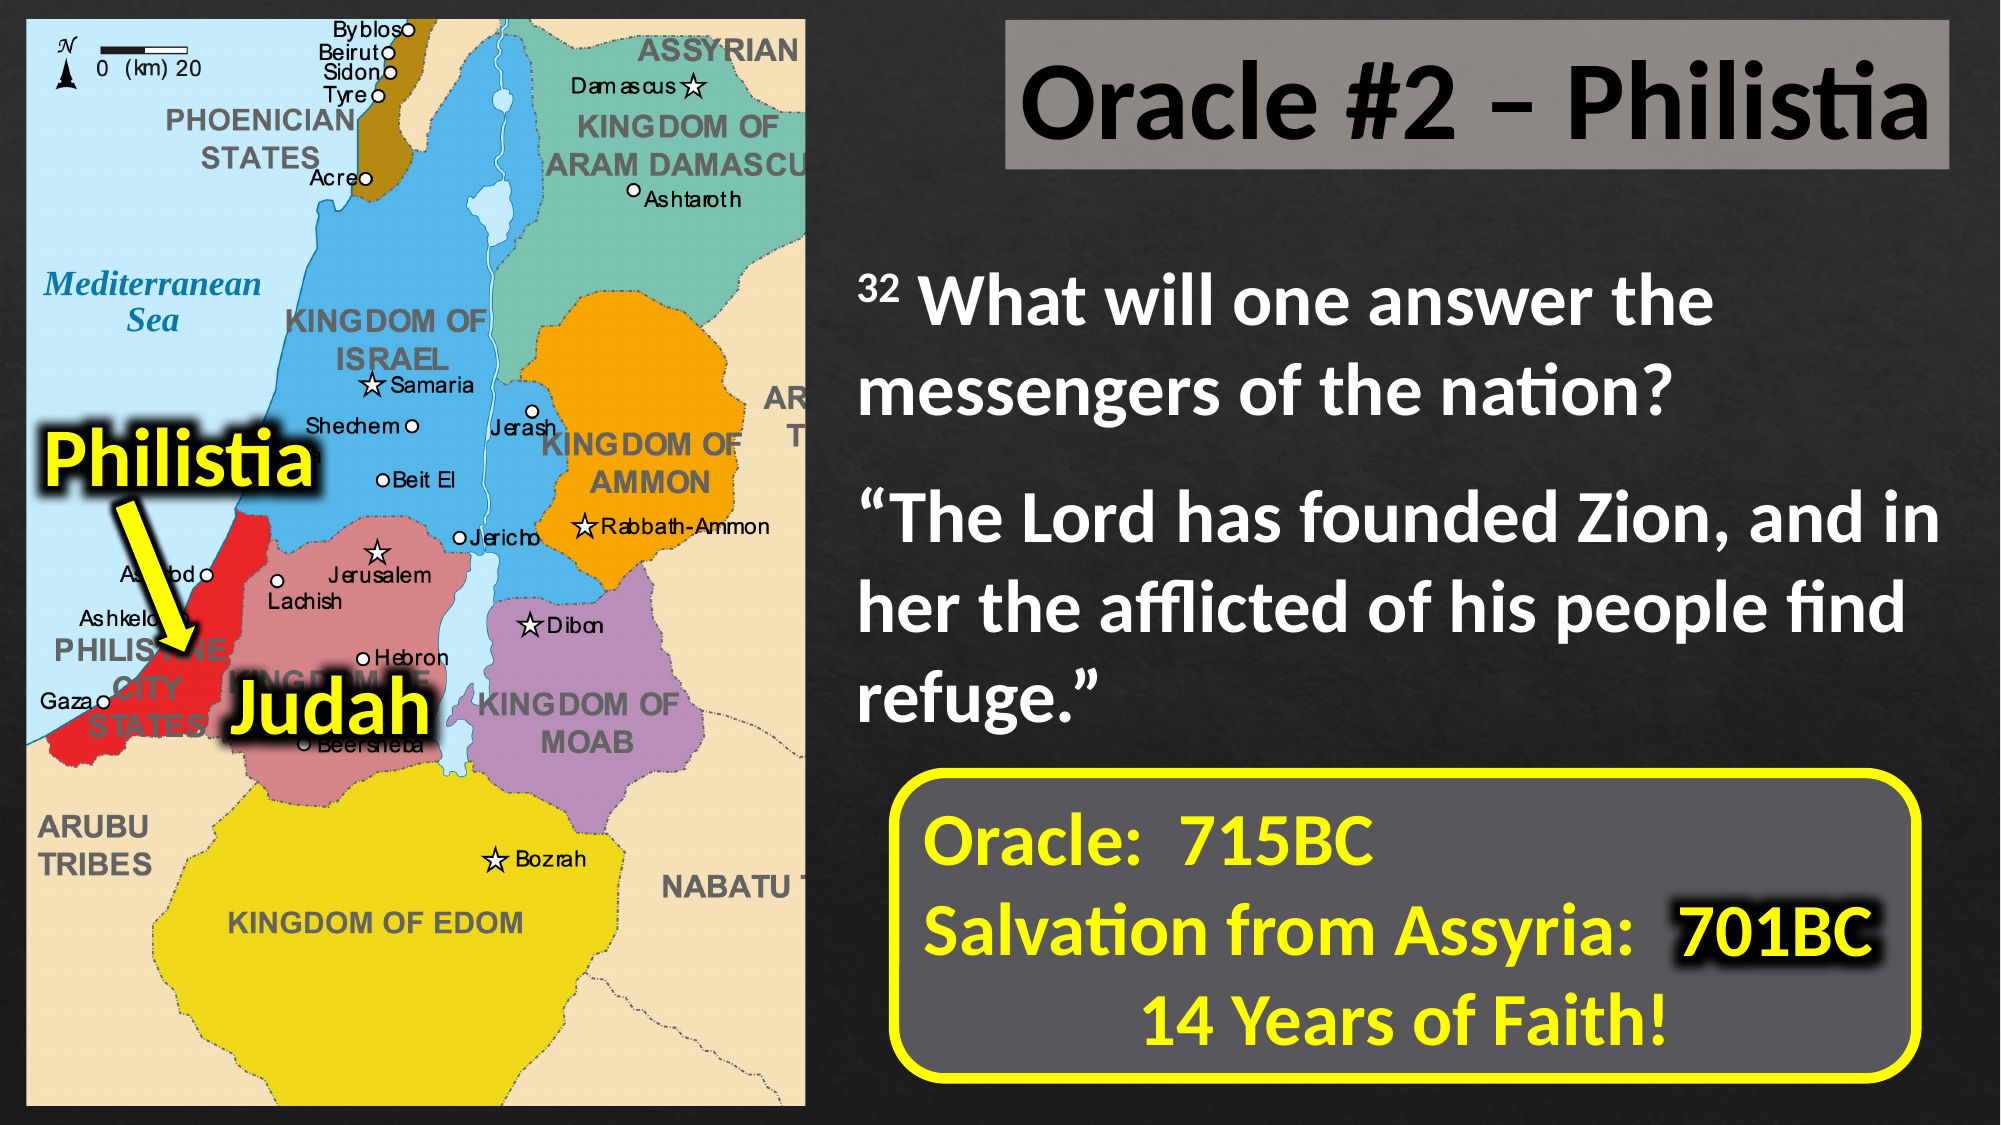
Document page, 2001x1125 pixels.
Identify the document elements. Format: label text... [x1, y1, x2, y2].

text_box Oracle: 715BC Salvation from Assyria: 14 Years of Faith! [892, 771, 1918, 1080]
text_box 701BC [1663, 874, 1889, 980]
text_box Oracle #2 – Philistia [1005, 19, 1950, 170]
text_box 32 What will one answer the messengers of the nation? “The Lord has founded Zion, and in her the afflicted of his people find refuge.” [841, 243, 1974, 746]
picture [26, 19, 806, 1106]
